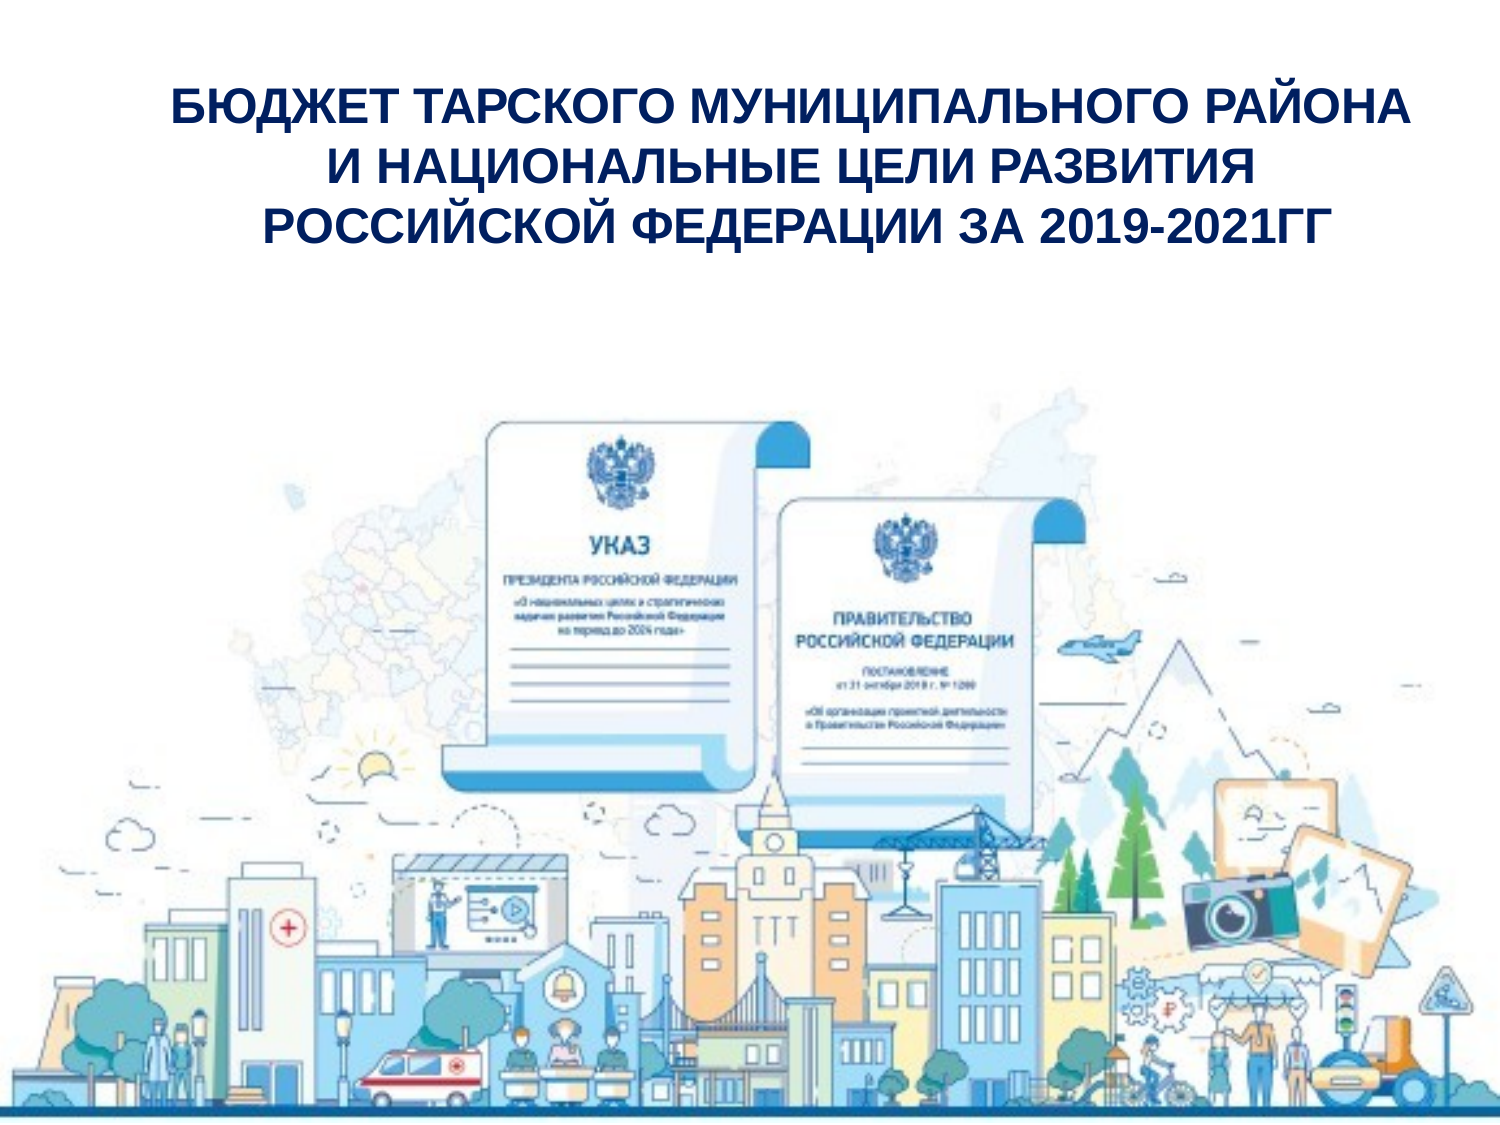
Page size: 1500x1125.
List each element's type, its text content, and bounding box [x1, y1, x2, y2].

text_box [0, 371, 1500, 1123]
title БЮДЖЕТ ТАРСКОГО МУНИЦИПАЛЬНОГО РАЙОНА И НАЦИОНАЛЬНЫЕ ЦЕЛИ РАЗВИТИЯ РОССИЙСКОЙ ФЕДЕРАЦИИ ЗА 2019-2021ГГ [167, 71, 1427, 262]
